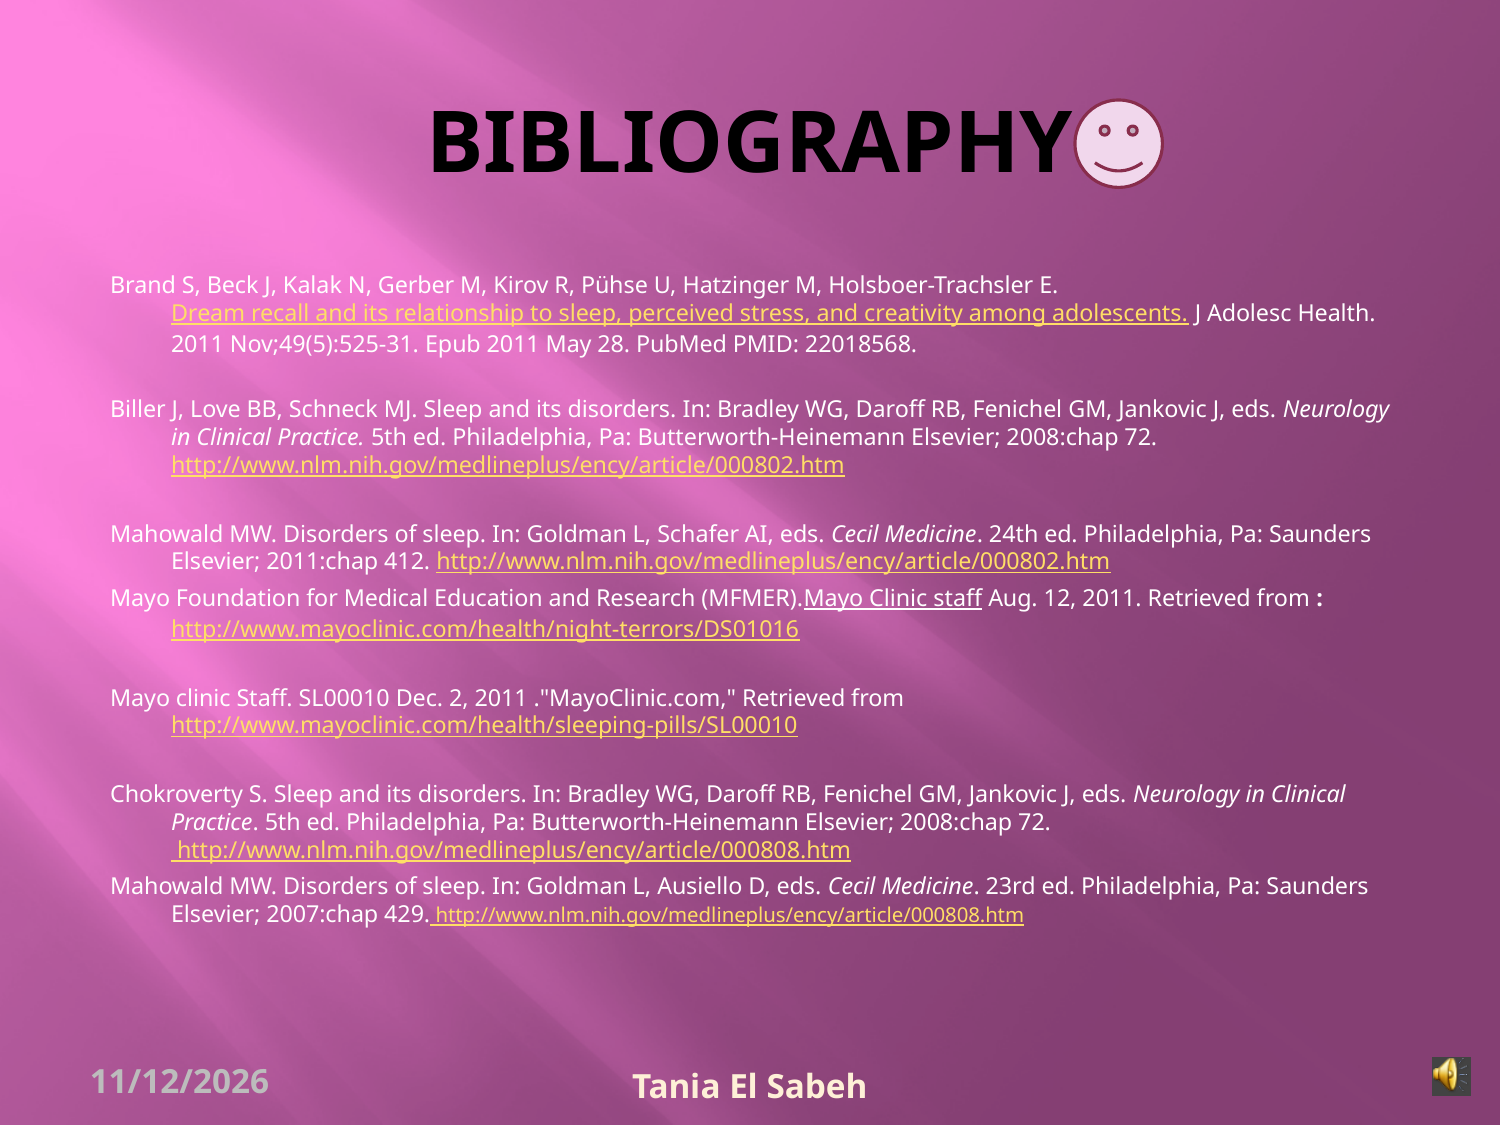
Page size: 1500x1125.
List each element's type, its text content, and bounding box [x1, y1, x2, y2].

picture [1431, 1056, 1473, 1098]
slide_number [75, 1052, 425, 1113]
text_box [1073, 98, 1165, 190]
list Brand S, Beck J, Kalak N, Gerber M, Kirov R, Pühse U, Hatzinger M, Holsboer-Trachsler E. Dream recall and its relationship to sleep, perceived stress, and creativity among adolescents. J Adolesc Health. 2011 Nov;49(5):525-31. Epub 2011 May 28. PubMed PMID: 22018568. Biller J, Love BB, Schneck MJ. Sleep and its disorders. In: Bradley WG, Daroff RB, Fenichel GM, Jankovic J, eds. Neurology in Clinical Practice. 5th ed. Philadelphia, Pa: Butterworth-Heinemann Elsevier; 2008:chap 72. http://www.nlm.nih.gov/medlineplus/ency/article/000802.htm Mahowald MW. Disorders of sleep. In: Goldman L, Schafer AI, eds. Cecil Medicine. 24th ed. Philadelphia, Pa: Saunders Elsevier; 2011:chap 412. http://www.nlm.nih.gov/medlineplus/ency/article/000802.htm Mayo Foundation for Medical Education and Research (MFMER).Mayo Clinic staff Aug. 12, 2011. Retrieved from : http://www.mayoclinic.com/health/night-terrors/DS01016 Mayo clinic Staff. SL00010 Dec. 2, 2011 ."MayoClinic.com," Retrieved from http://www.mayoclinic.com/health/sleeping-pills/SL00010 Chokroverty S. Sleep and its disorders. In: Bradley WG, Daroff RB, Fenichel GM, Jankovic J, eds. Neurology in Clinical Practice. 5th ed. Philadelphia, Pa: Butterworth-Heinemann Elsevier; 2008:chap 72. http://www.nlm.nih.gov/medlineplus/ency/article/000808.htm Mahowald MW. Disorders of sleep. In: Goldman L, Ausiello D, eds. Cecil Medicine. 23rd ed. Philadelphia, Pa: Saunders Elsevier; 2007:chap 429. http://www.nlm.nih.gov/medlineplus/ency/article/000808.htm [75, 262, 1425, 1035]
title BIBLIOGRAPHY [75, 45, 1425, 233]
footer Tania El Sabeh [512, 1052, 988, 1113]
